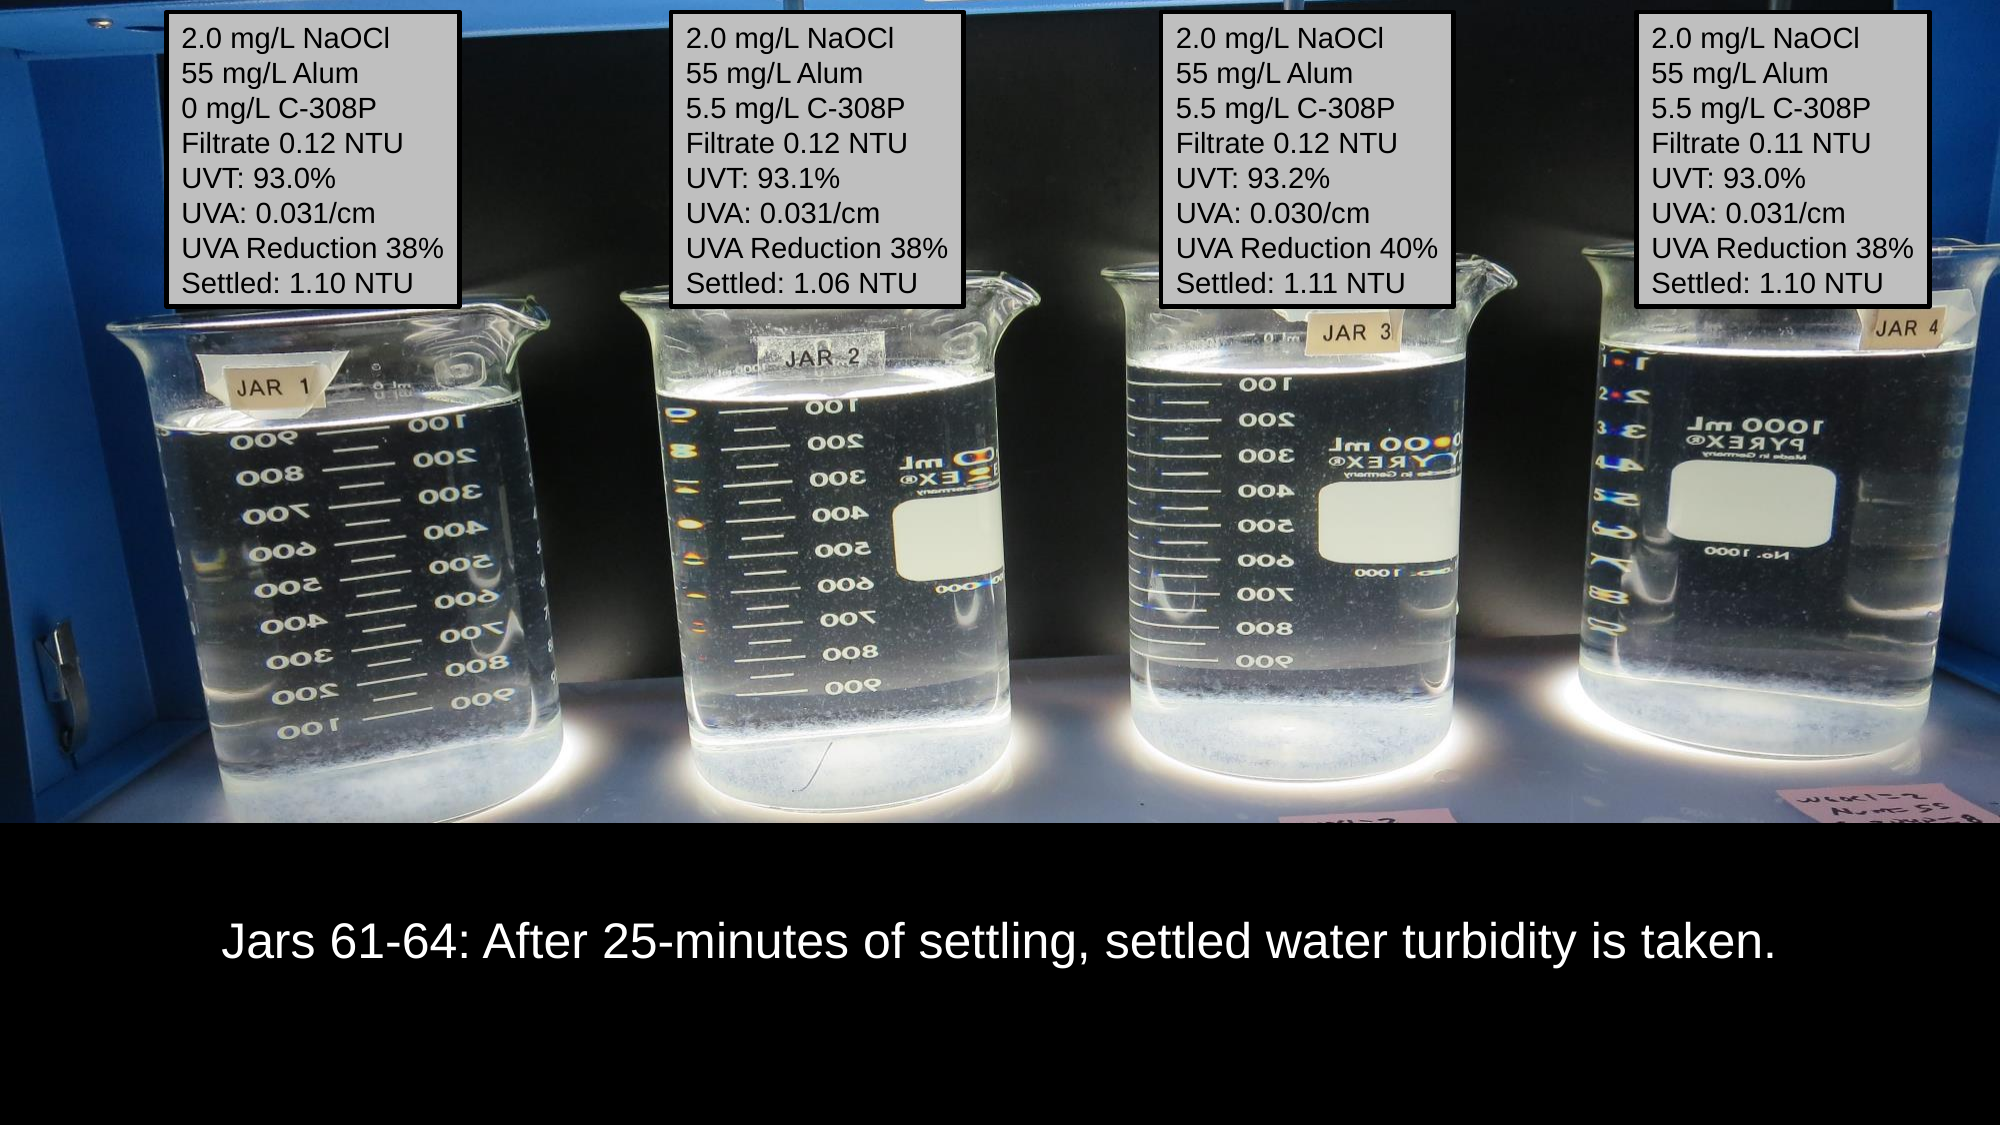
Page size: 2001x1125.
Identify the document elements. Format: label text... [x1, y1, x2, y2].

picture [0, 0, 2000, 823]
text_box [0, 823, 2000, 1125]
title Jars 61-64: After 25-minutes of settling, settled water turbidity is taken. [137, 850, 1863, 1034]
